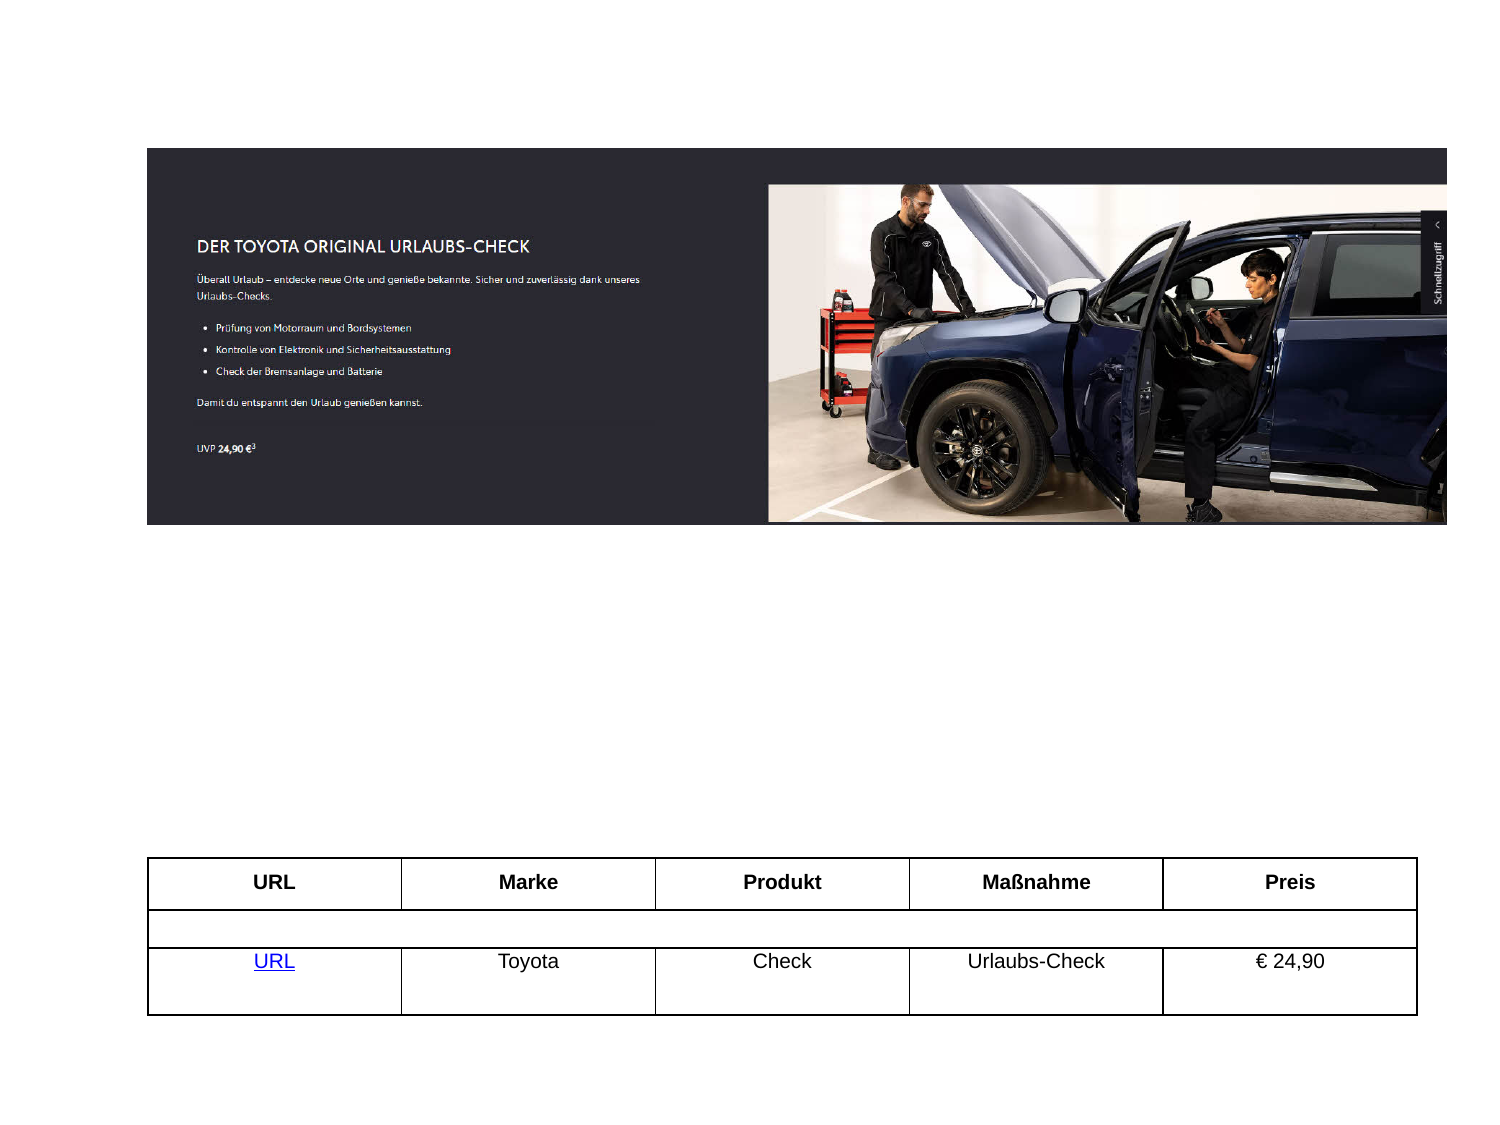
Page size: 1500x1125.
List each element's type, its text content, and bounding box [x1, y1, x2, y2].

table_header Produkt [656, 859, 909, 909]
table_cell Check [656, 949, 909, 1014]
table_header Preis [1164, 859, 1416, 909]
table_cell € 24,90 [1164, 949, 1416, 1014]
table_header Maßnahme [910, 859, 1162, 909]
table_header URL [149, 859, 401, 909]
table_cell URL [149, 949, 401, 1014]
table_header Marke [402, 859, 655, 909]
picture [147, 148, 1447, 525]
table_cell [149, 911, 1416, 947]
table_cell Toyota [402, 949, 655, 1014]
table_cell Urlaubs-Check [910, 949, 1162, 1014]
